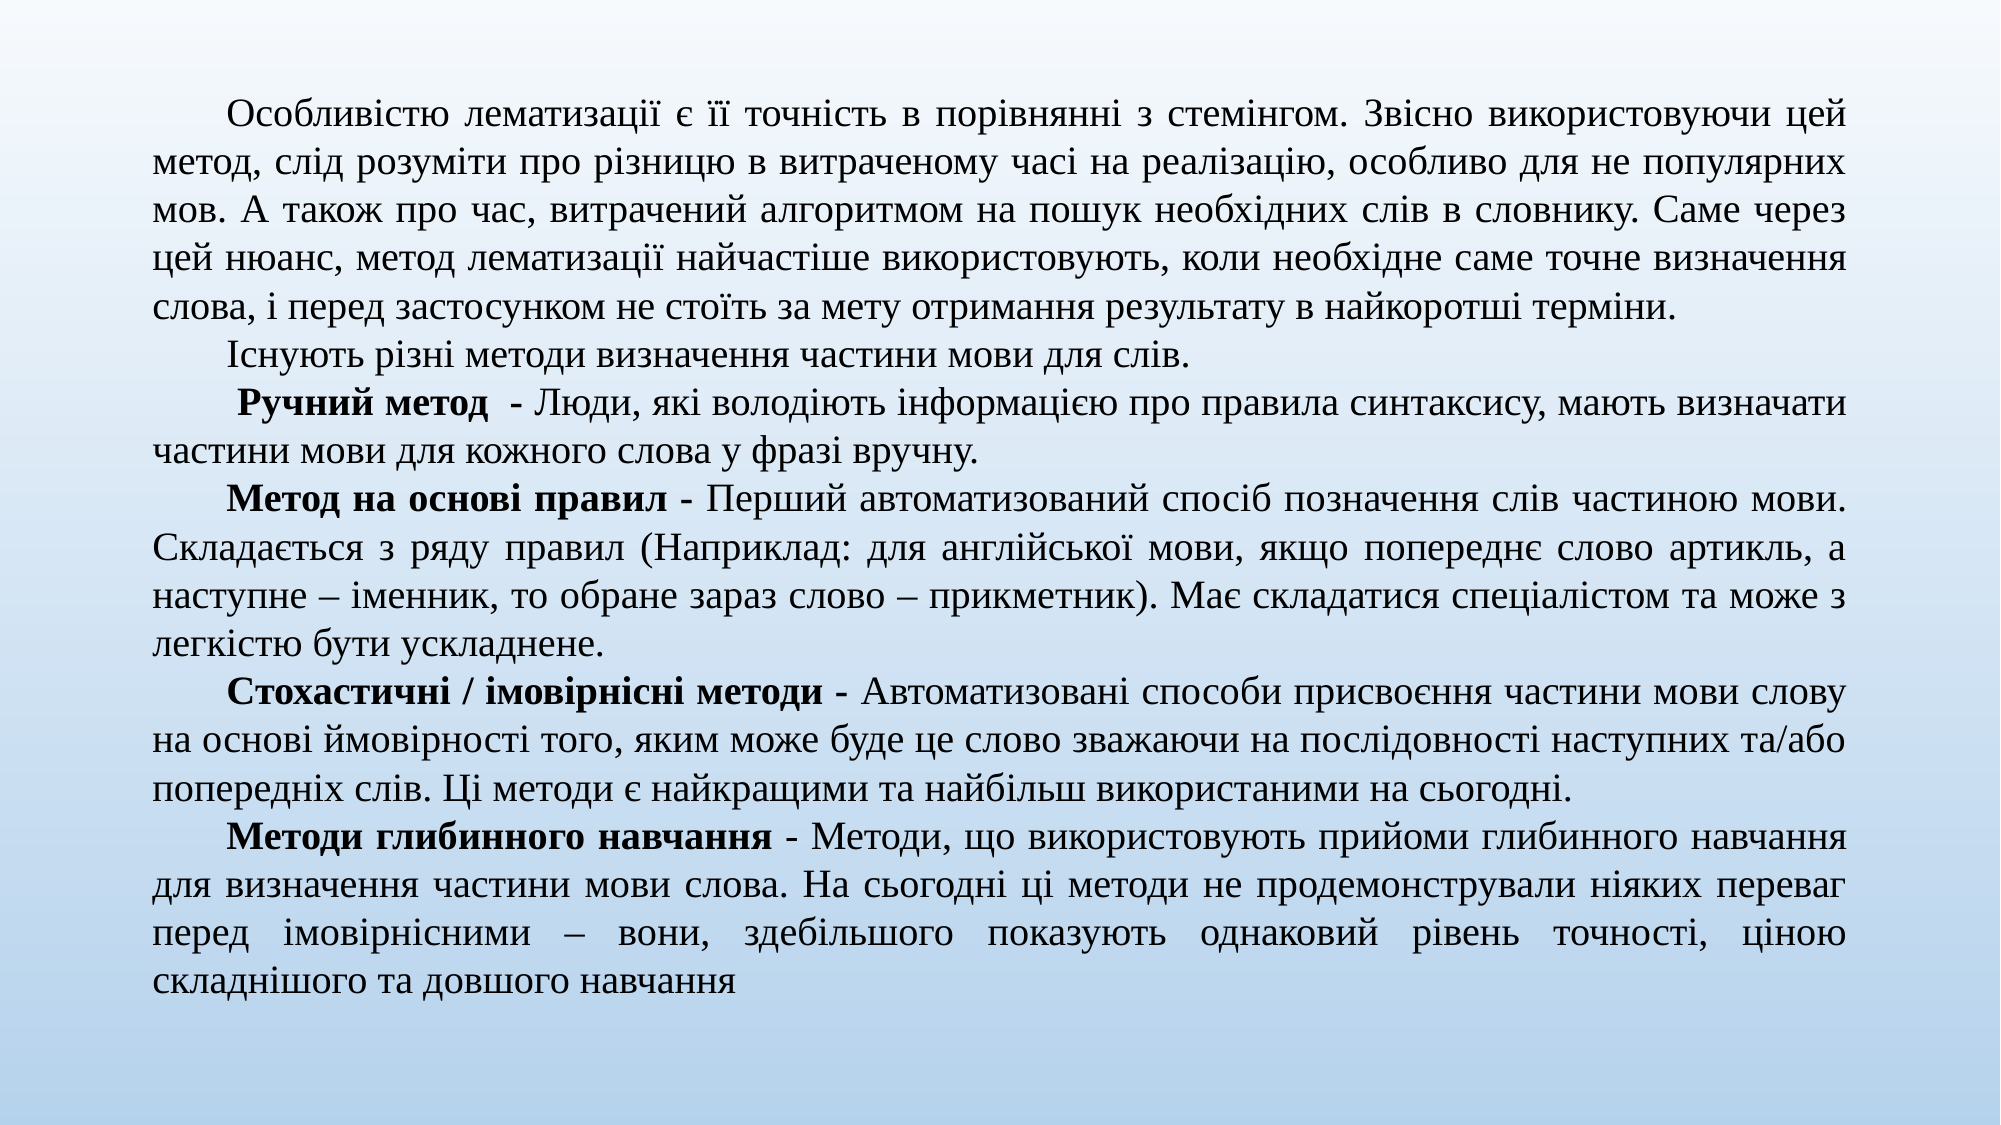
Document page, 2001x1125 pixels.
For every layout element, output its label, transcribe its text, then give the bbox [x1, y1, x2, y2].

list Особливістю лематизації є її точність в порівнянні з стемінгом. Звісно використовуючи цей метод, слід розуміти про різницю в витраченому часі на реалізацію, особливо для не популярних мов. А також про час, витрачений алгоритмом на пошук необхідних слів в словнику. Саме через цей нюанс, метод лематизації найчастіше використовують, коли необхідне саме точне визначення слова, і перед застосунком не стоїть за мету отримання результату в найкоротші терміни. Існують різні методи визначення частини мови для слів. Ручний метод - Люди, які володіють інформацією про правила синтаксису, мають визначати частини мови для кожного слова у фразі вручну. Метод на основі правил - Перший автоматизований спосіб позначення слів частиною мови. Складається з ряду правил (Наприклад: для англійської мови, якщо попереднє слово артикль, а наступне – іменник, то обране зараз слово – прикметник). Має складатися спеціалістом та може з легкістю бути ускладнене. Стохастичні / імовірнісні методи - Автоматизовані способи присвоєння частини мови слову на основі ймовірності того, яким може буде це слово зважаючи на послідовності наступних та/або попередніх слів. Ці методи є найкращими та найбільш використаними на сьогодні. Методи глибинного навчання - Методи, що використовують прийоми глибинного навчання для визначення частини мови слова. На сьогодні ці методи не продемонстрували ніяких переваг перед імовірнісними – вони, здебільшого показують однаковий рівень точності, ціною складнішого та довшого навчання [137, 78, 1863, 1014]
